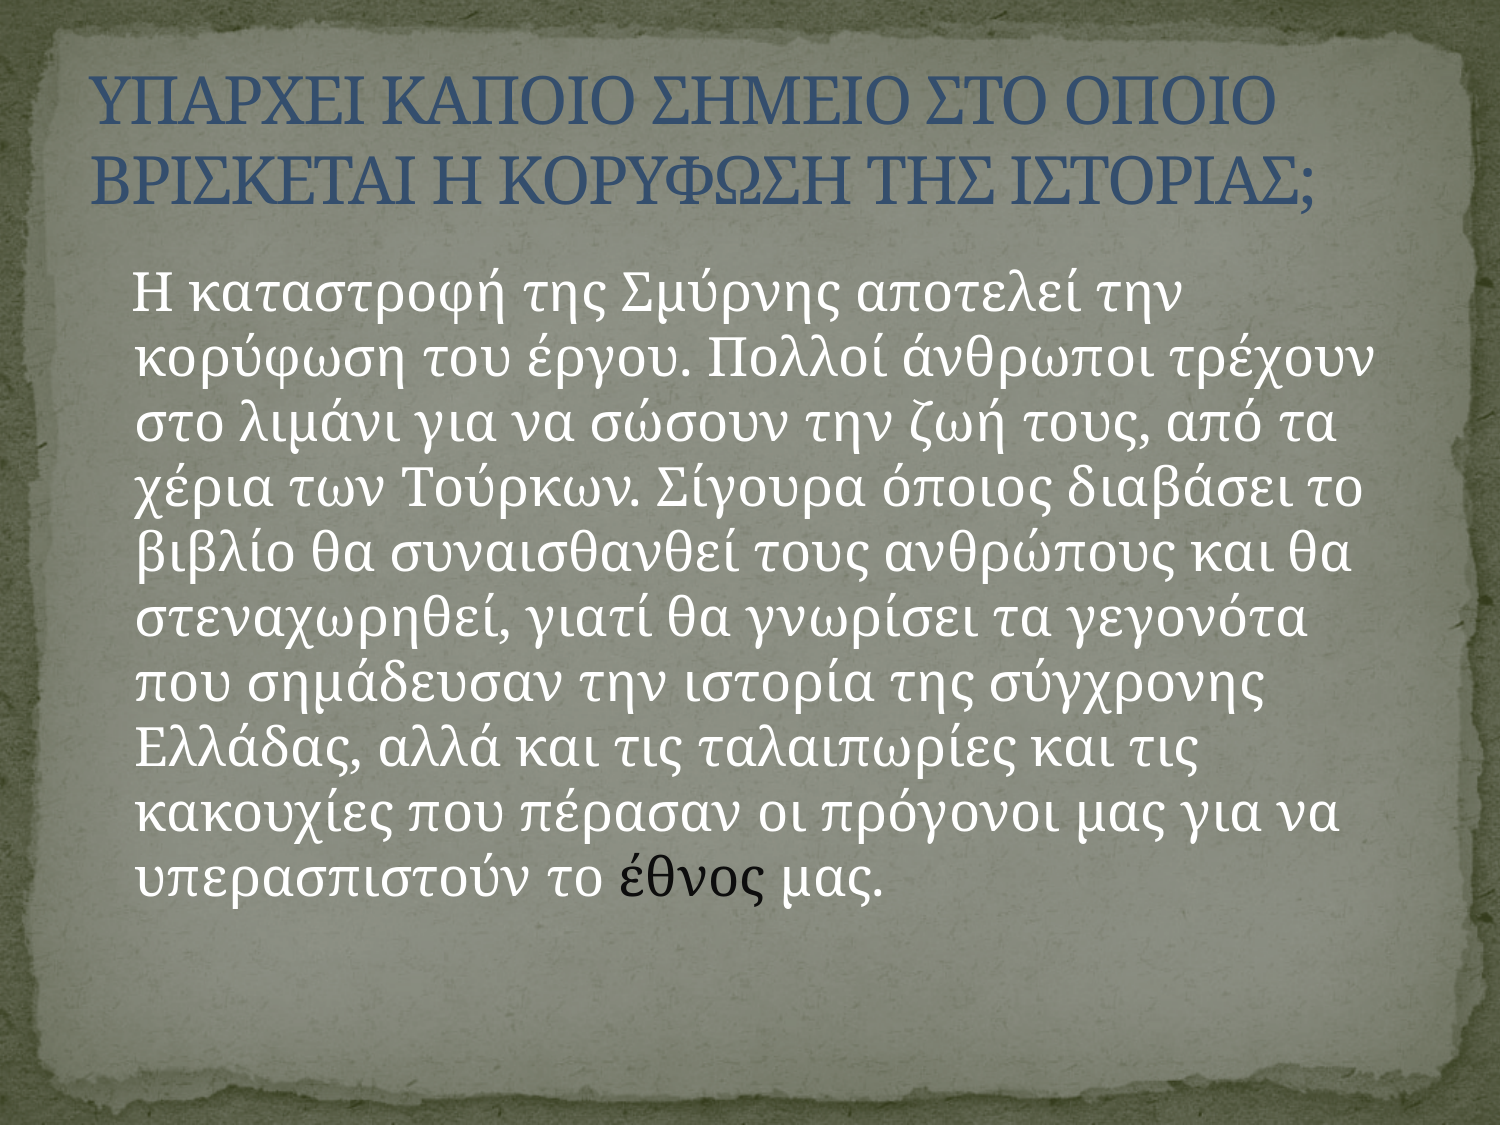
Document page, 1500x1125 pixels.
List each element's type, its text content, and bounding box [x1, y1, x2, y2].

list Η καταστροφή της Σμύρνης αποτελεί την κορύφωση του έργου. Πολλοί άνθρωποι τρέχουν στο λιμάνι για να σώσουν την ζωή τους, από τα χέρια των Τούρκων. Σίγουρα όποιος διαβάσει το βιβλίο θα συναισθανθεί τους ανθρώπους και θα στεναχωρηθεί, γιατί θα γνωρίσει τα γεγονότα που σημάδευσαν την ιστορία της σύγχρονης Ελλάδας, αλλά και τις ταλαιπωρίες και τις κακουχίες που πέρασαν οι πρόγονοι μας για να υπερασπιστούν το έθνος μας. [75, 249, 1425, 1000]
title ΥΠΑΡΧΕΙ ΚΑΠΟΙΟ ΣΗΜΕΙΟ ΣΤΟ ΟΠΟΙΟ ΒΡΙΣΚΕΤΑΙ Η ΚΟΡΥΦΩΣΗ ΤΗΣ ΙΣΤΟΡΙΑΣ; [74, 24, 1425, 225]
